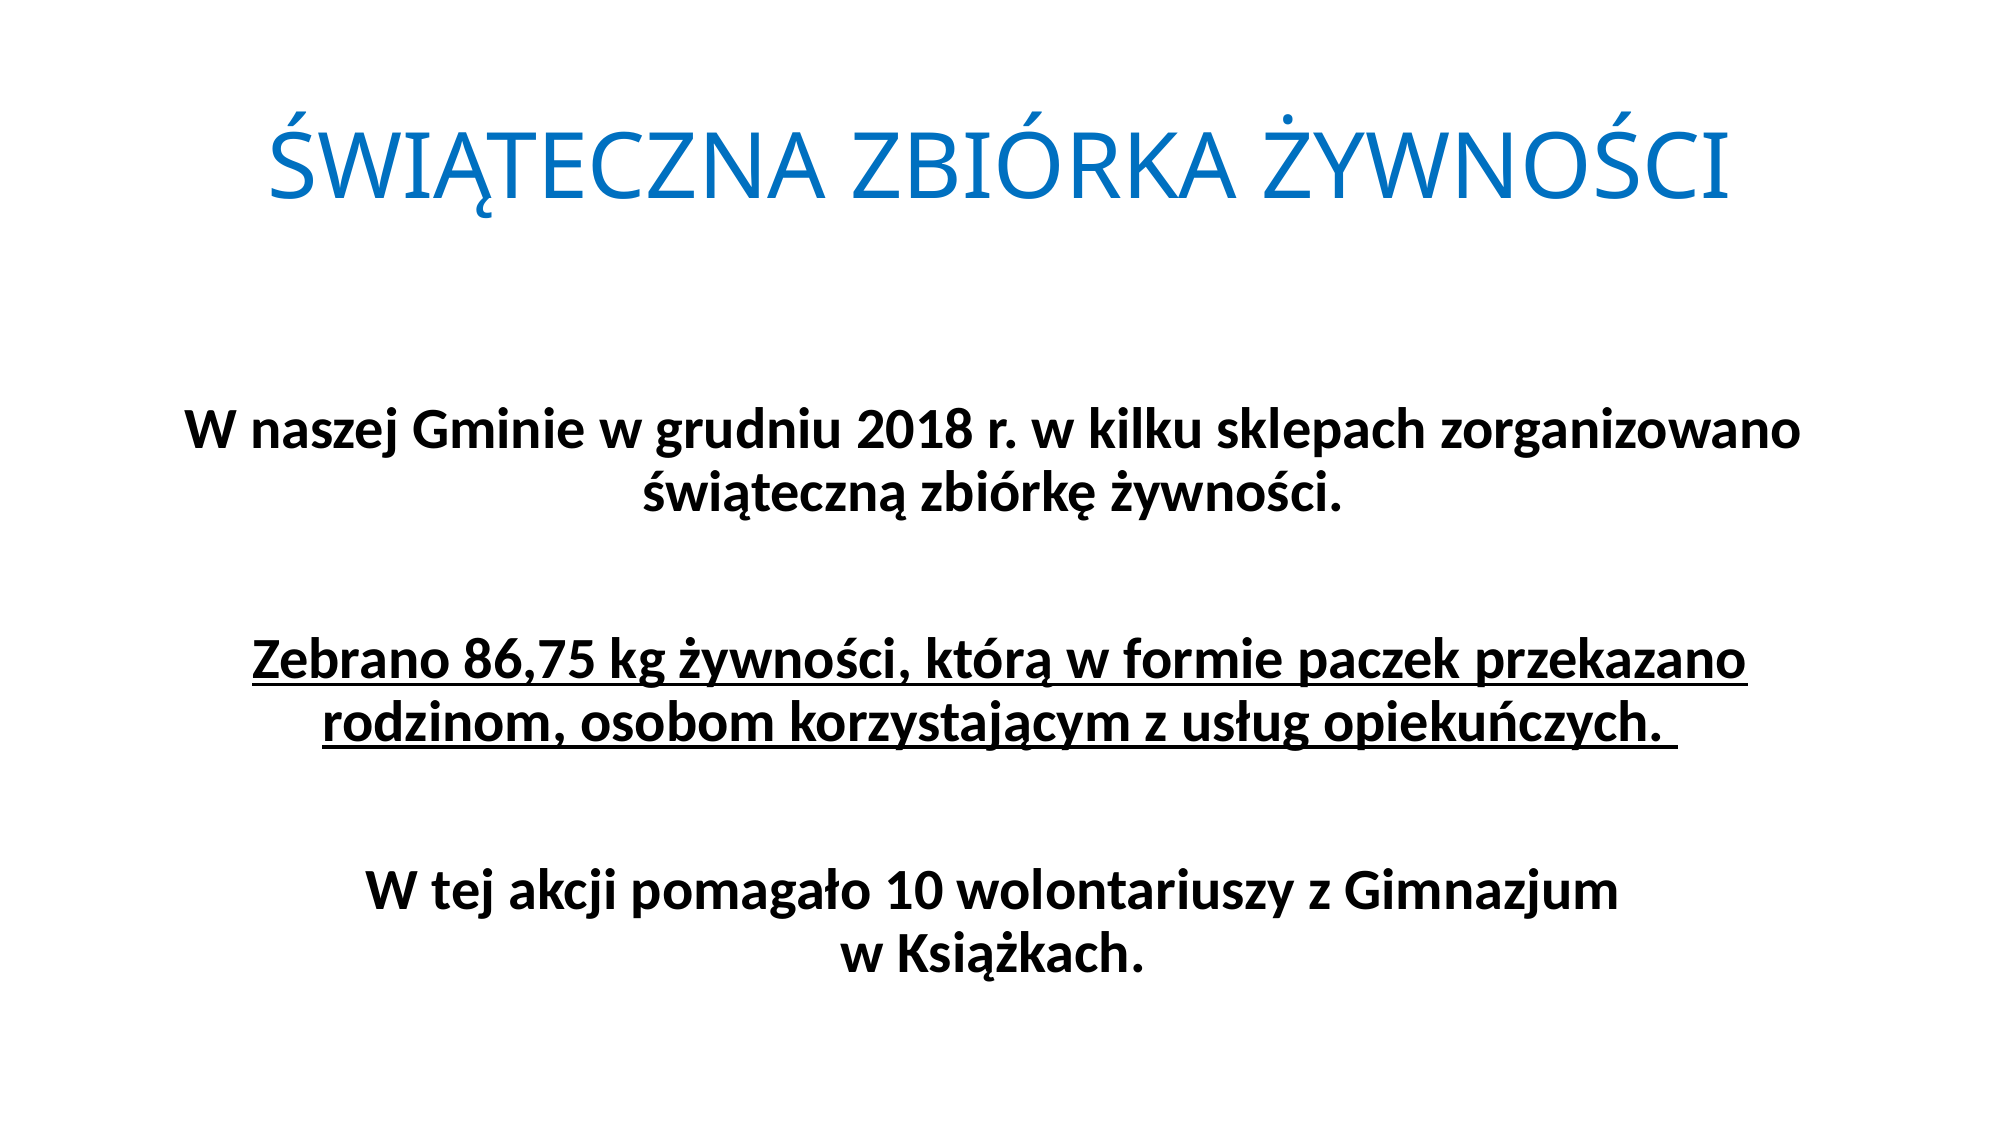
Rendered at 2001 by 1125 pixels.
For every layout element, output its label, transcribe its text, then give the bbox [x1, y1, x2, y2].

title ŚWIĄTECZNA ZBIÓRKA ŻYWNOŚCI [137, 59, 1863, 278]
list W naszej Gminie w grudniu 2018 r. w kilku sklepach zorganizowano świąteczną zbiórkę żywności. Zebrano 86,75 kg żywności, którą w formie paczek przekazano rodzinom, osobom korzystającym z usług opiekuńczych. W tej akcji pomagało 10 wolontariuszy z Gimnazjum w Książkach. [137, 299, 1863, 1014]
